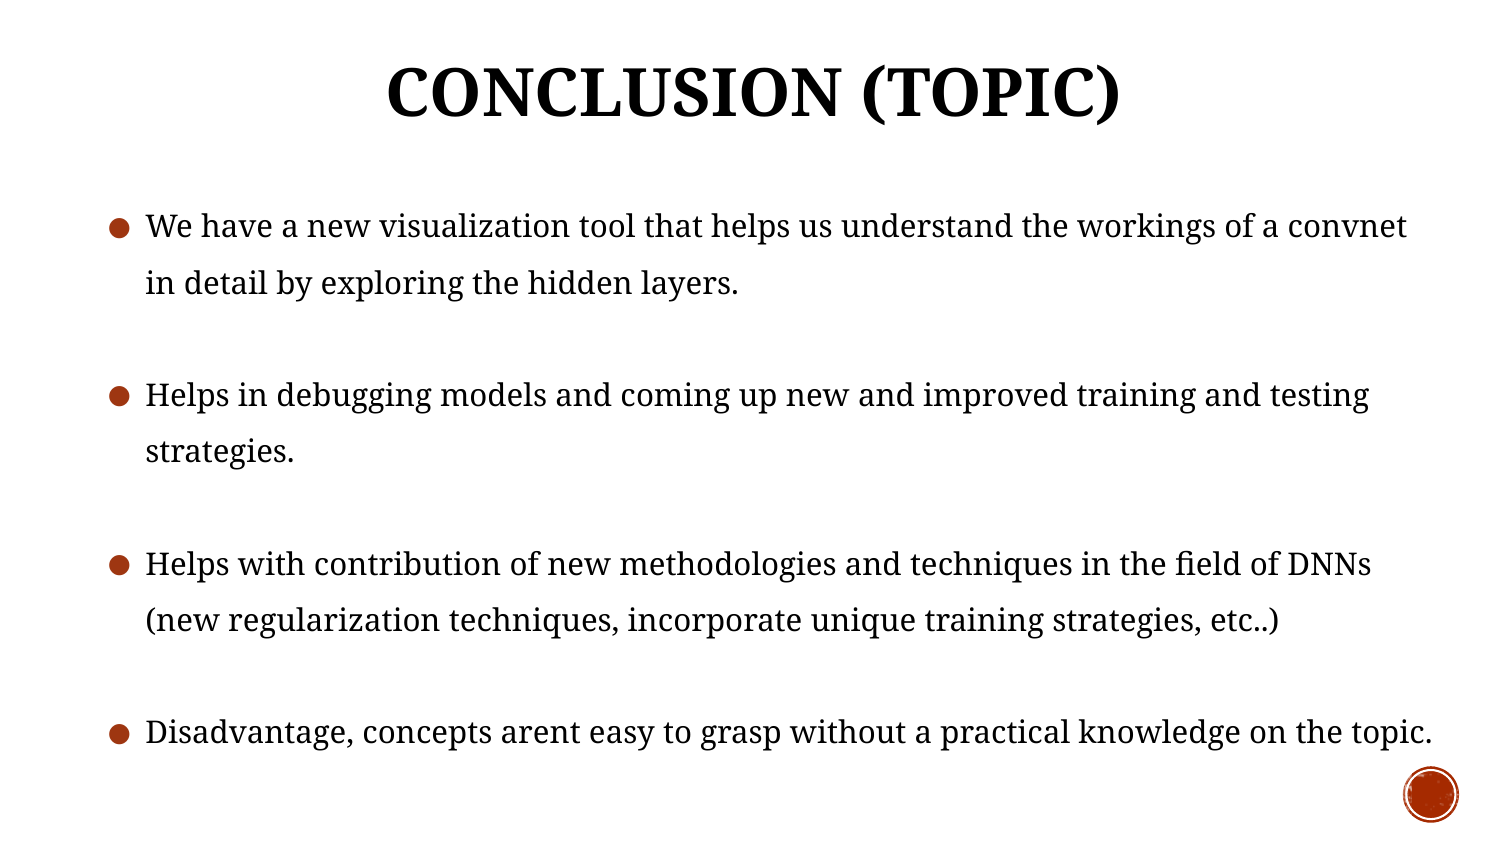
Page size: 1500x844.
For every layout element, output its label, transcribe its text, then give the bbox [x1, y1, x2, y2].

list We have a new visualization tool that helps us understand the workings of a convnet in detail by exploring the hidden layers. Helps in debugging models and coming up new and improved training and testing strategies. Helps with contribution of new methodologies and techniques in the field of DNNs (new regularization techniques, incorporate unique training strategies, etc..) Disadvantage, concepts arent easy to grasp without a practical knowledge on the topic. [55, 172, 1454, 734]
title CONCLUSION (TOPIC) [55, 44, 1454, 139]
